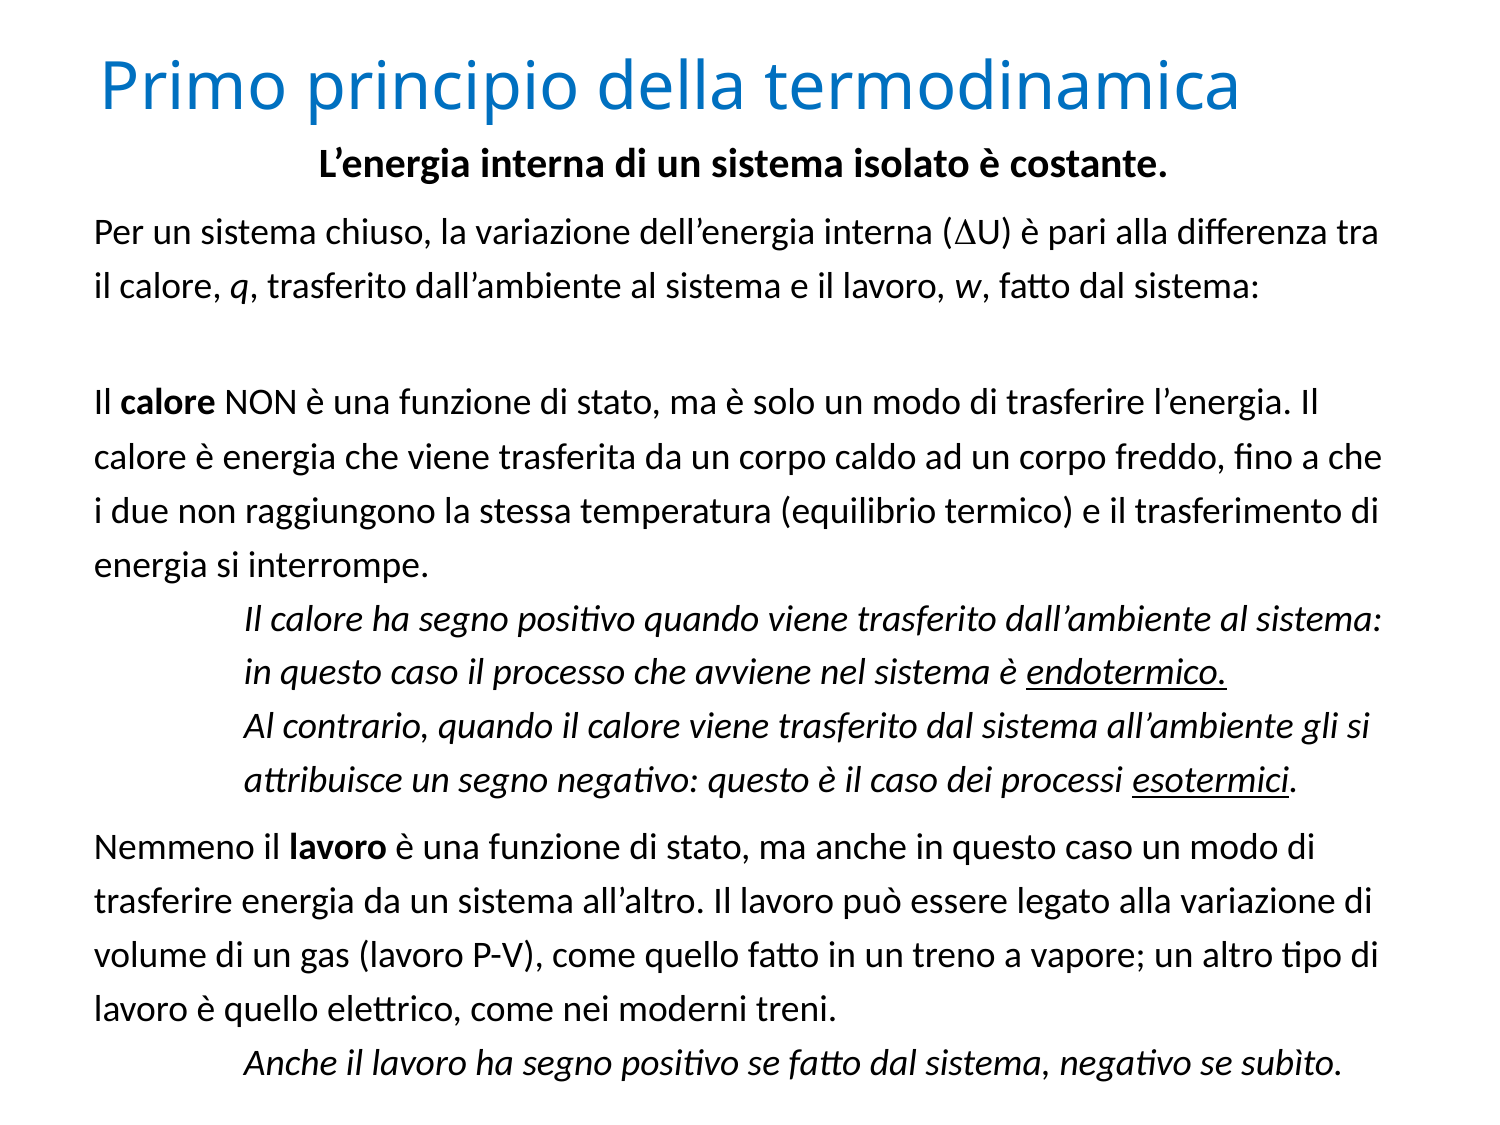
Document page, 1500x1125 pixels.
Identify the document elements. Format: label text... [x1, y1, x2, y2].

title Primo principio della termodinamica [84, 21, 1409, 155]
